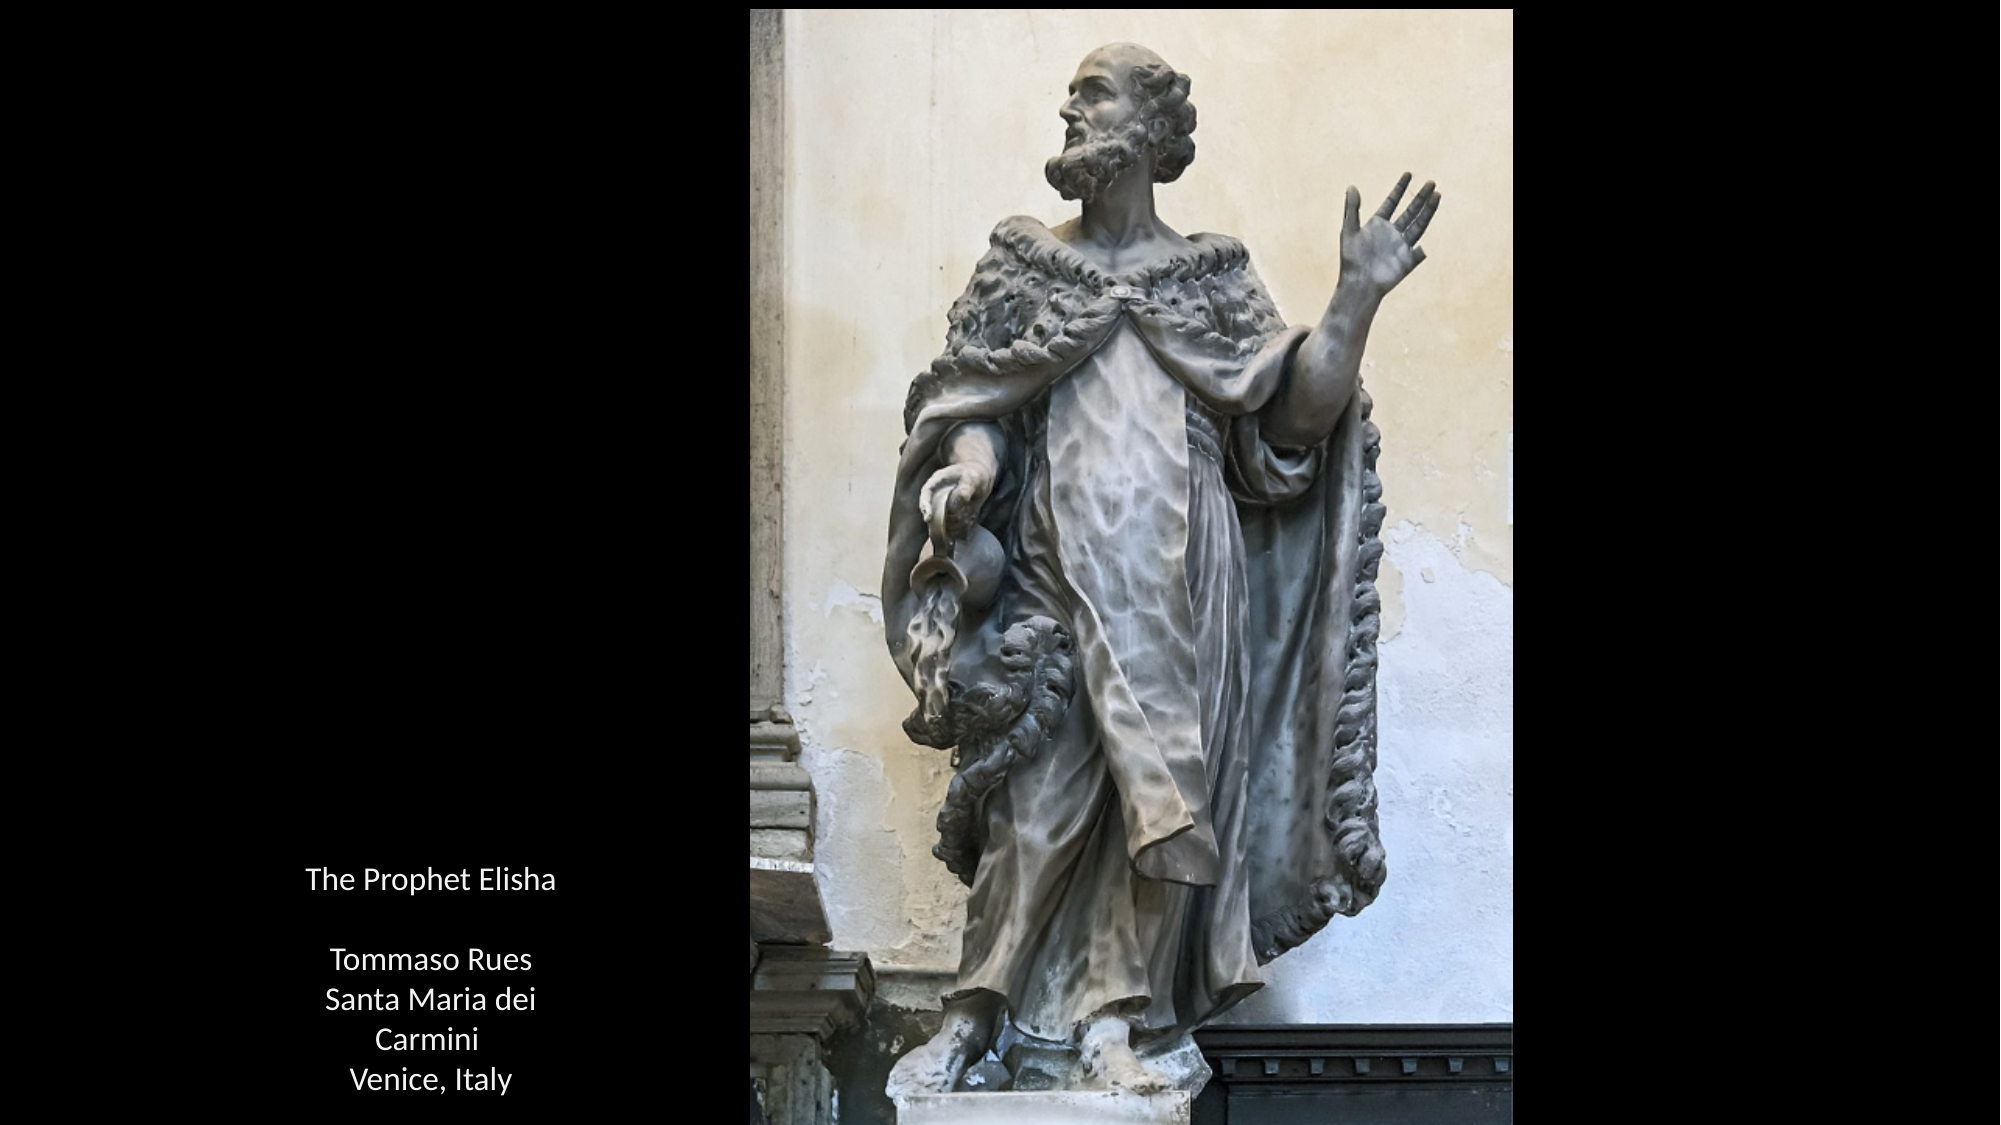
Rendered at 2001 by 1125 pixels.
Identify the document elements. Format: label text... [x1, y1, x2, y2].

text_box The Prophet Elisha Tommaso Rues Santa Maria dei Carmini Venice, Italy [287, 849, 575, 1105]
picture [749, 8, 1513, 1125]
